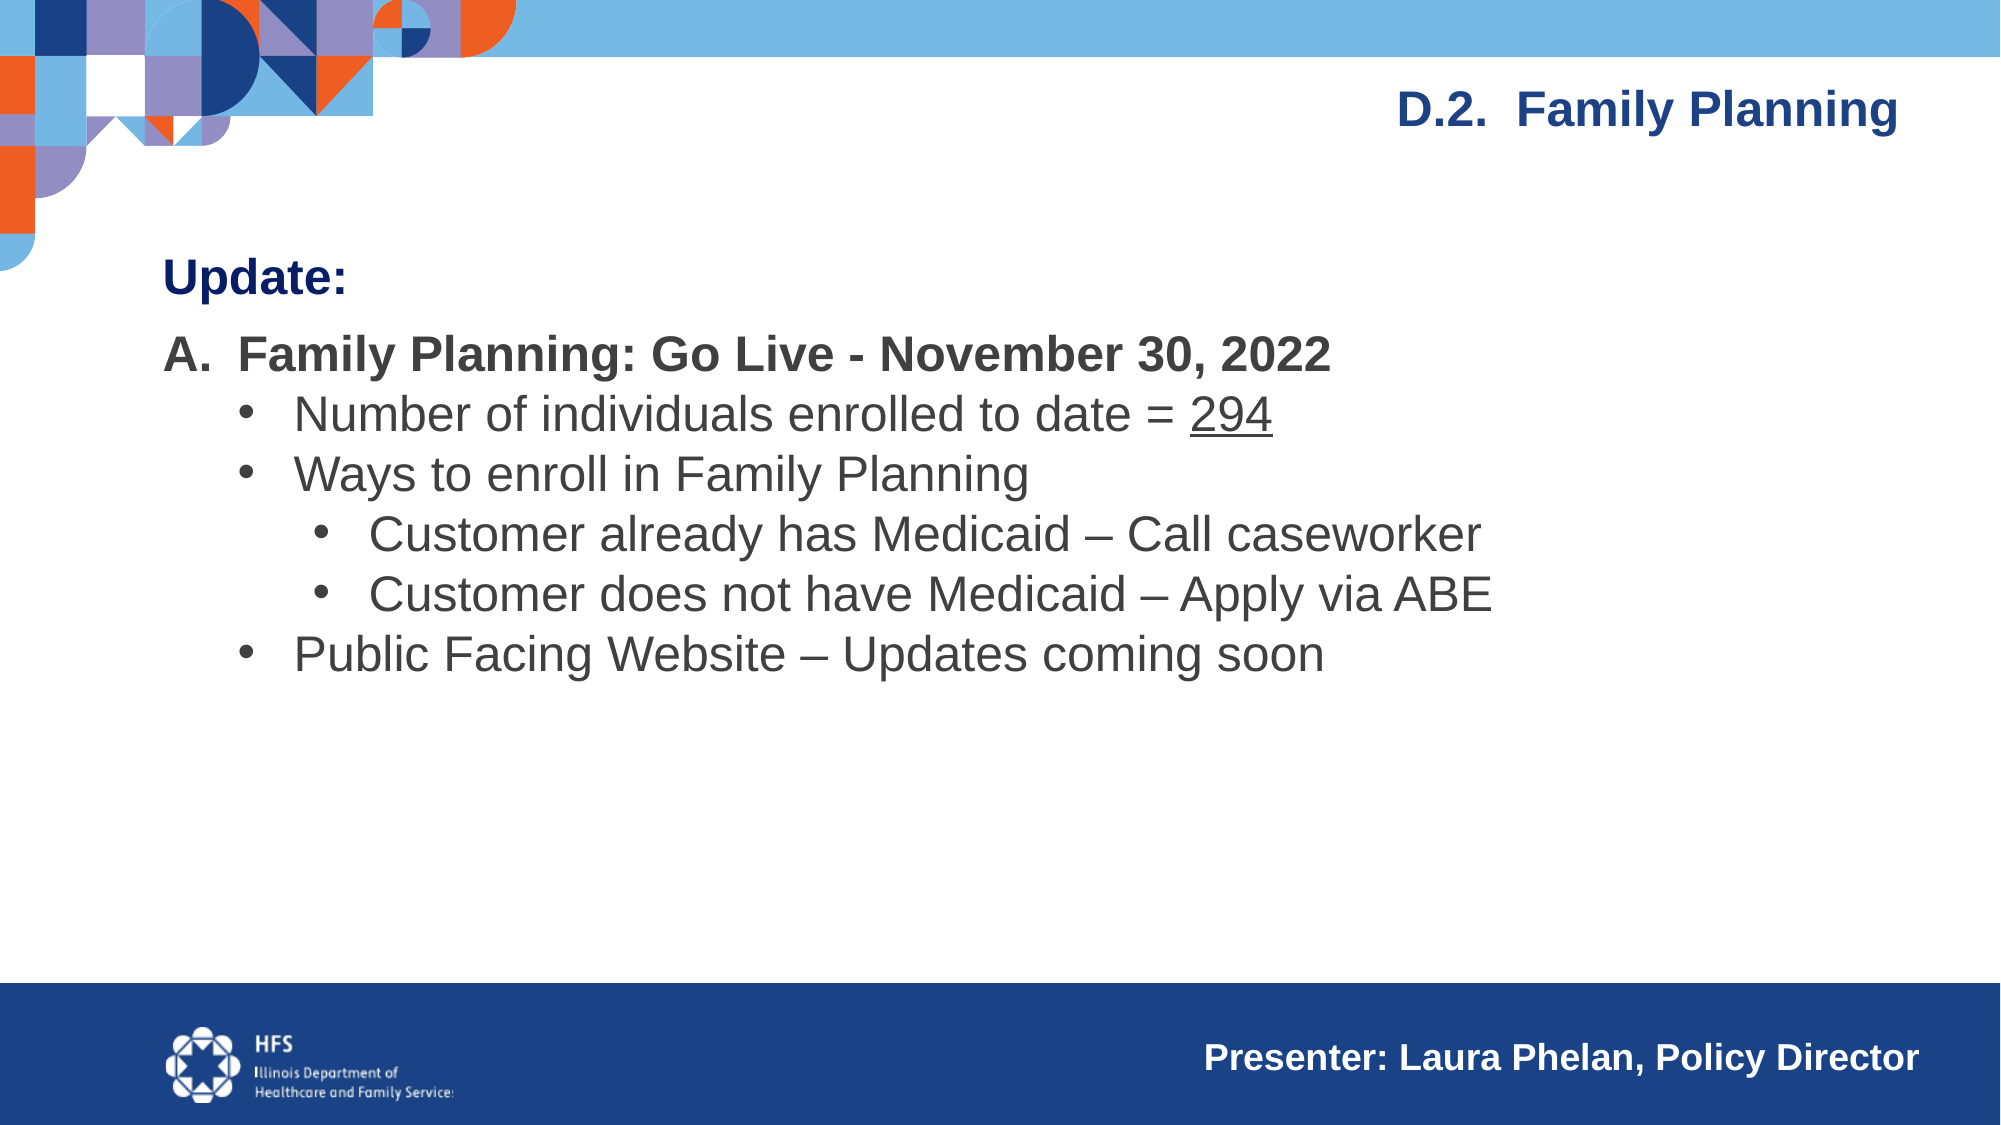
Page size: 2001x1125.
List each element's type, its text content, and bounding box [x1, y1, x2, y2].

picture [0, 0, 518, 271]
text_box Presenter: Laura Phelan, Policy Director [999, 1025, 2000, 1085]
text_box D.2. Family Planning [22, 69, 1915, 145]
text_box Update: Family Planning: Go Live - November 30, 2022 Number of individuals enrolled to date = 294 Ways to enroll in Family Planning Customer already has Medicaid – Call caseworker Customer does not have Medicaid – Apply via ABE Public Facing Website – Updates coming soon [147, 219, 1926, 956]
